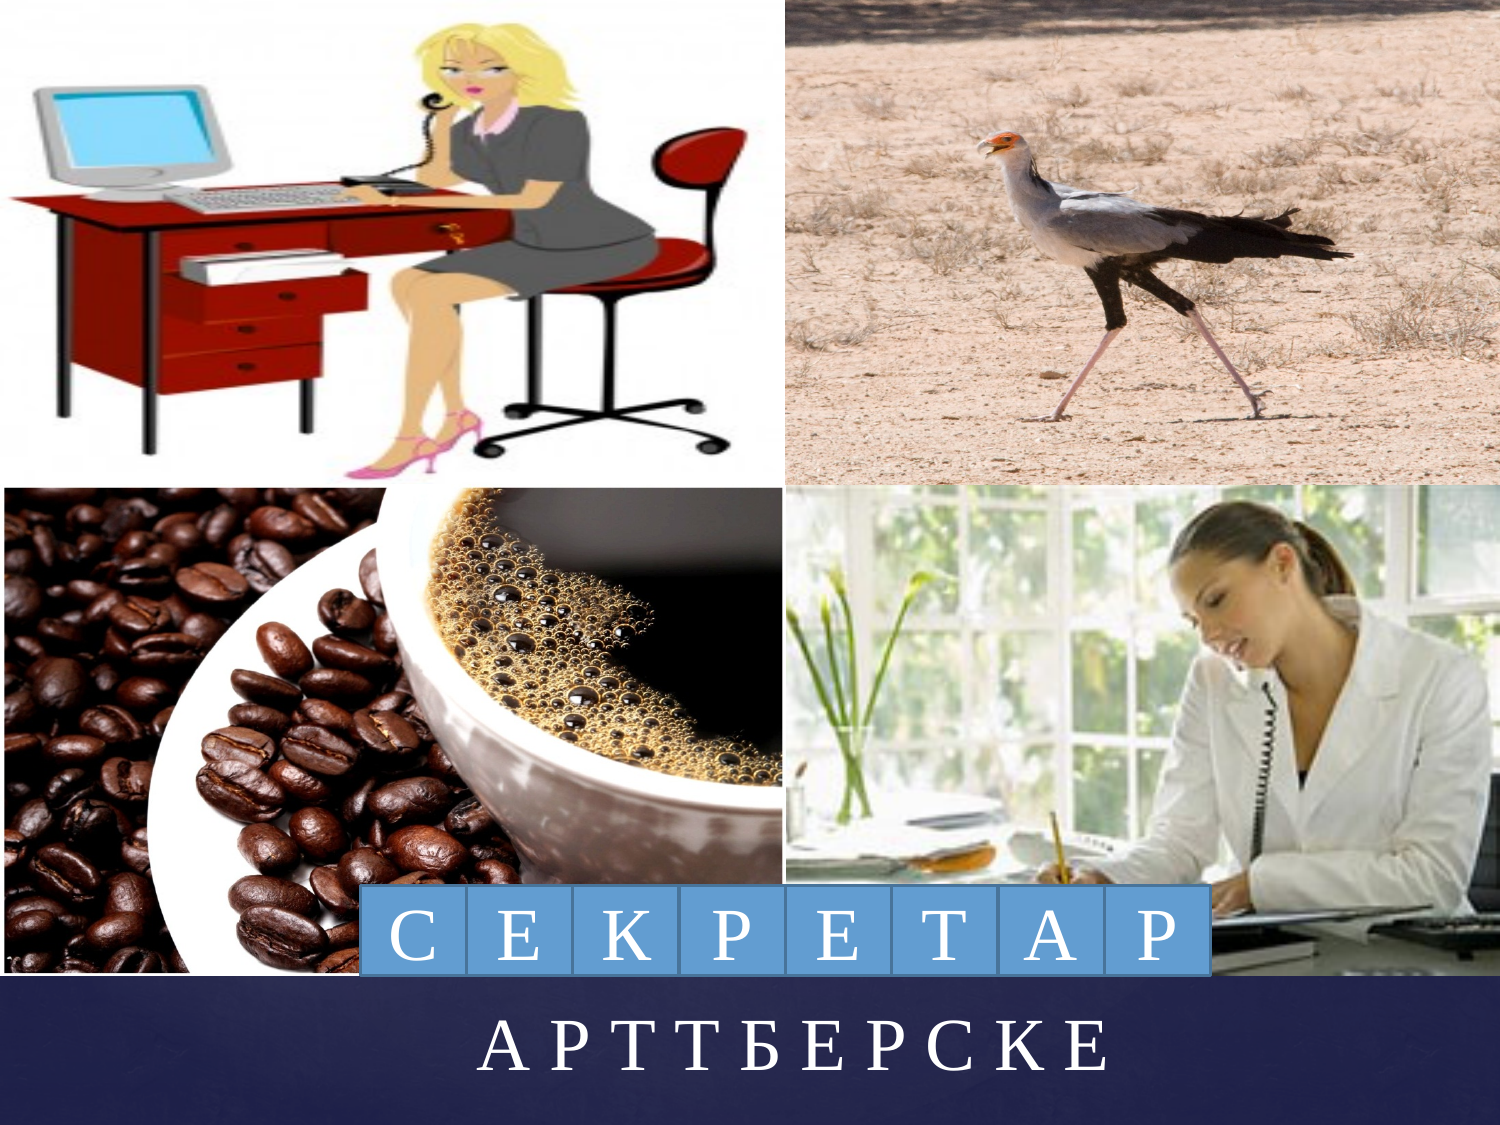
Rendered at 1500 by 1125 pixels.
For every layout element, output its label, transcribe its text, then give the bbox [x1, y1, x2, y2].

text_box А Р Т Т Б Е Р С К Е [443, 992, 1125, 1093]
picture [0, 0, 1500, 976]
